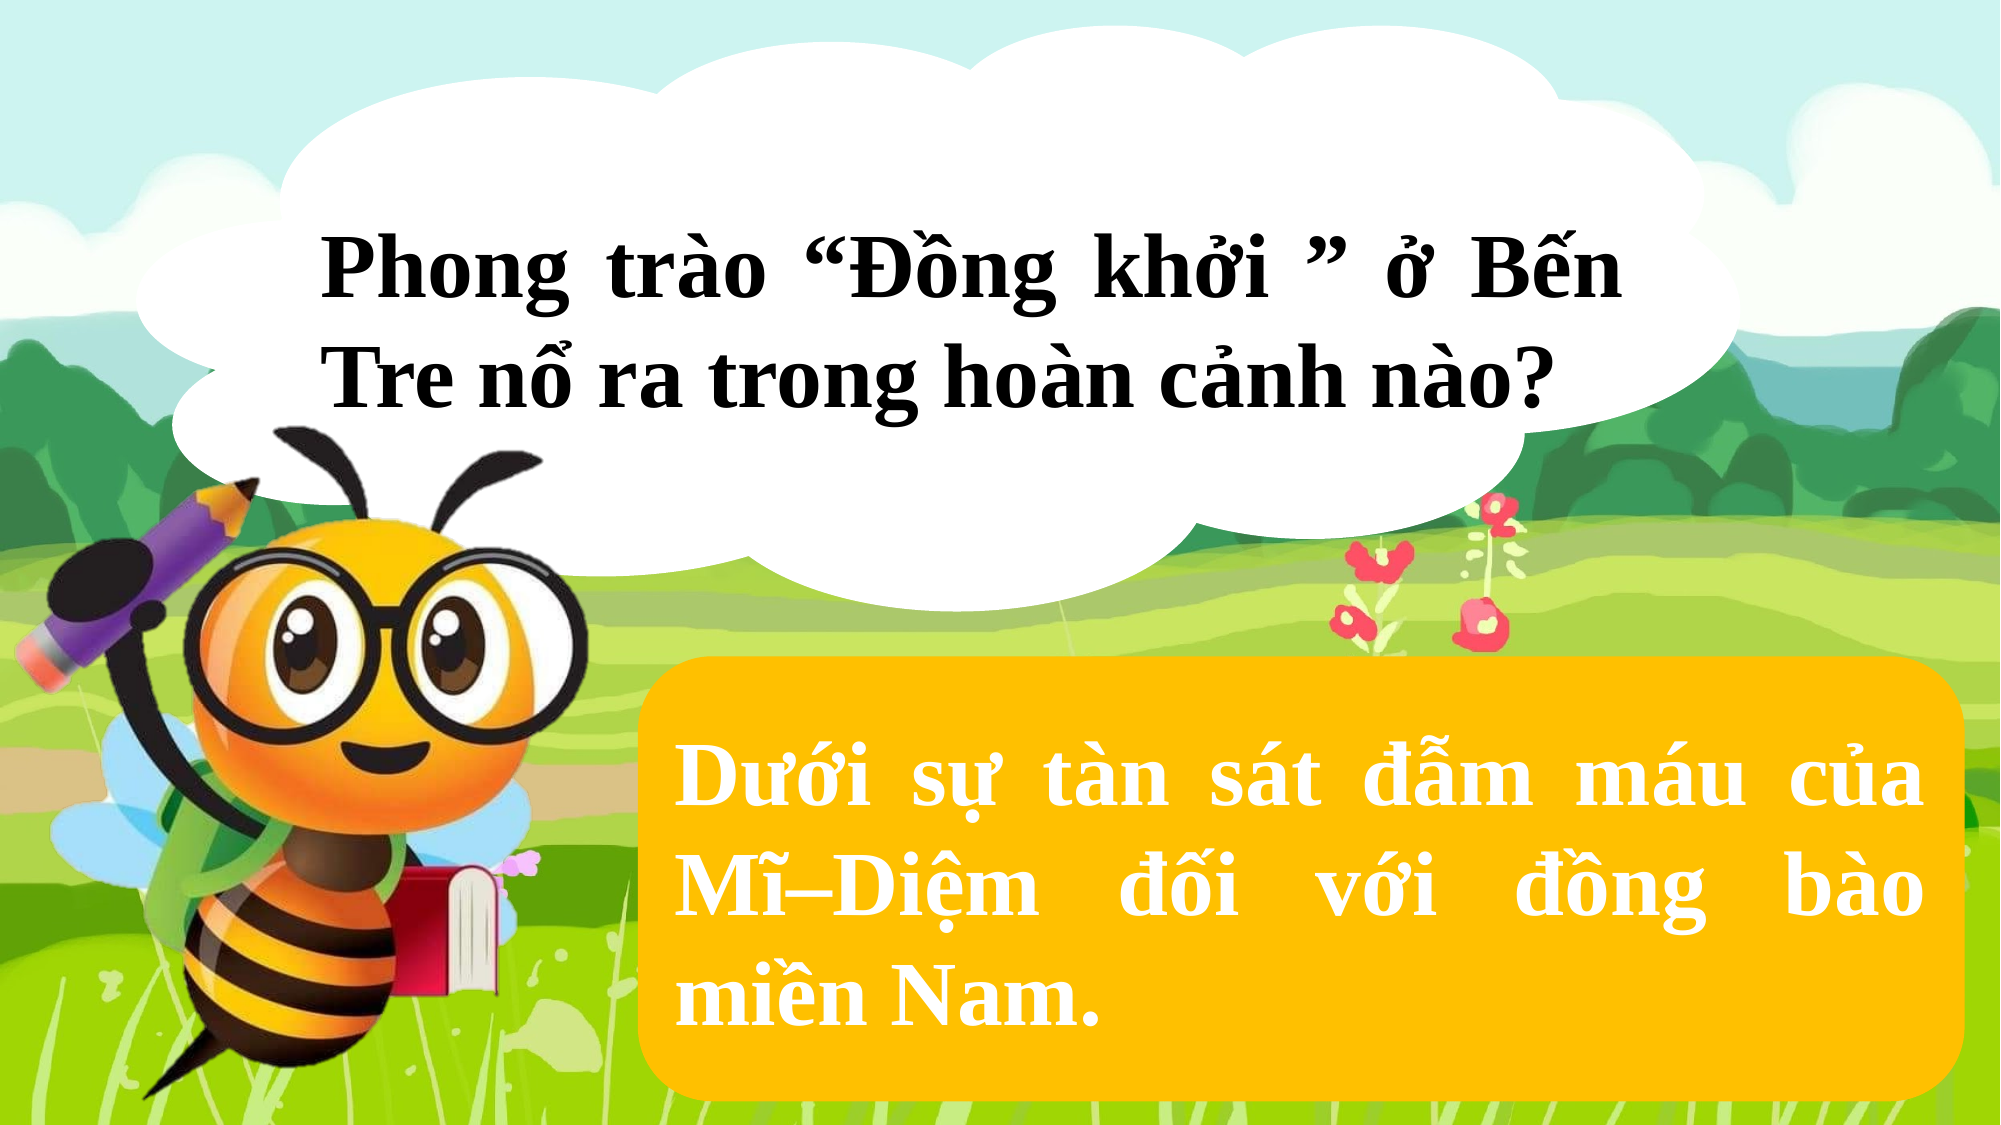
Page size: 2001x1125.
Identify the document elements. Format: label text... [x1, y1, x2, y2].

text_box z [136, 25, 1741, 409]
text_box Dưới sự tàn sát đẫm máu của Mĩ–Diệm đối với đồng bào miền Nam. [683, 656, 1965, 1102]
text_box Phong trào “Đồng khởi ” ở Bến Tre nổ ra trong hoàn cảnh nào? [305, 197, 1641, 433]
text_box z [683, 433, 1527, 612]
picture [0, 0, 2000, 1125]
